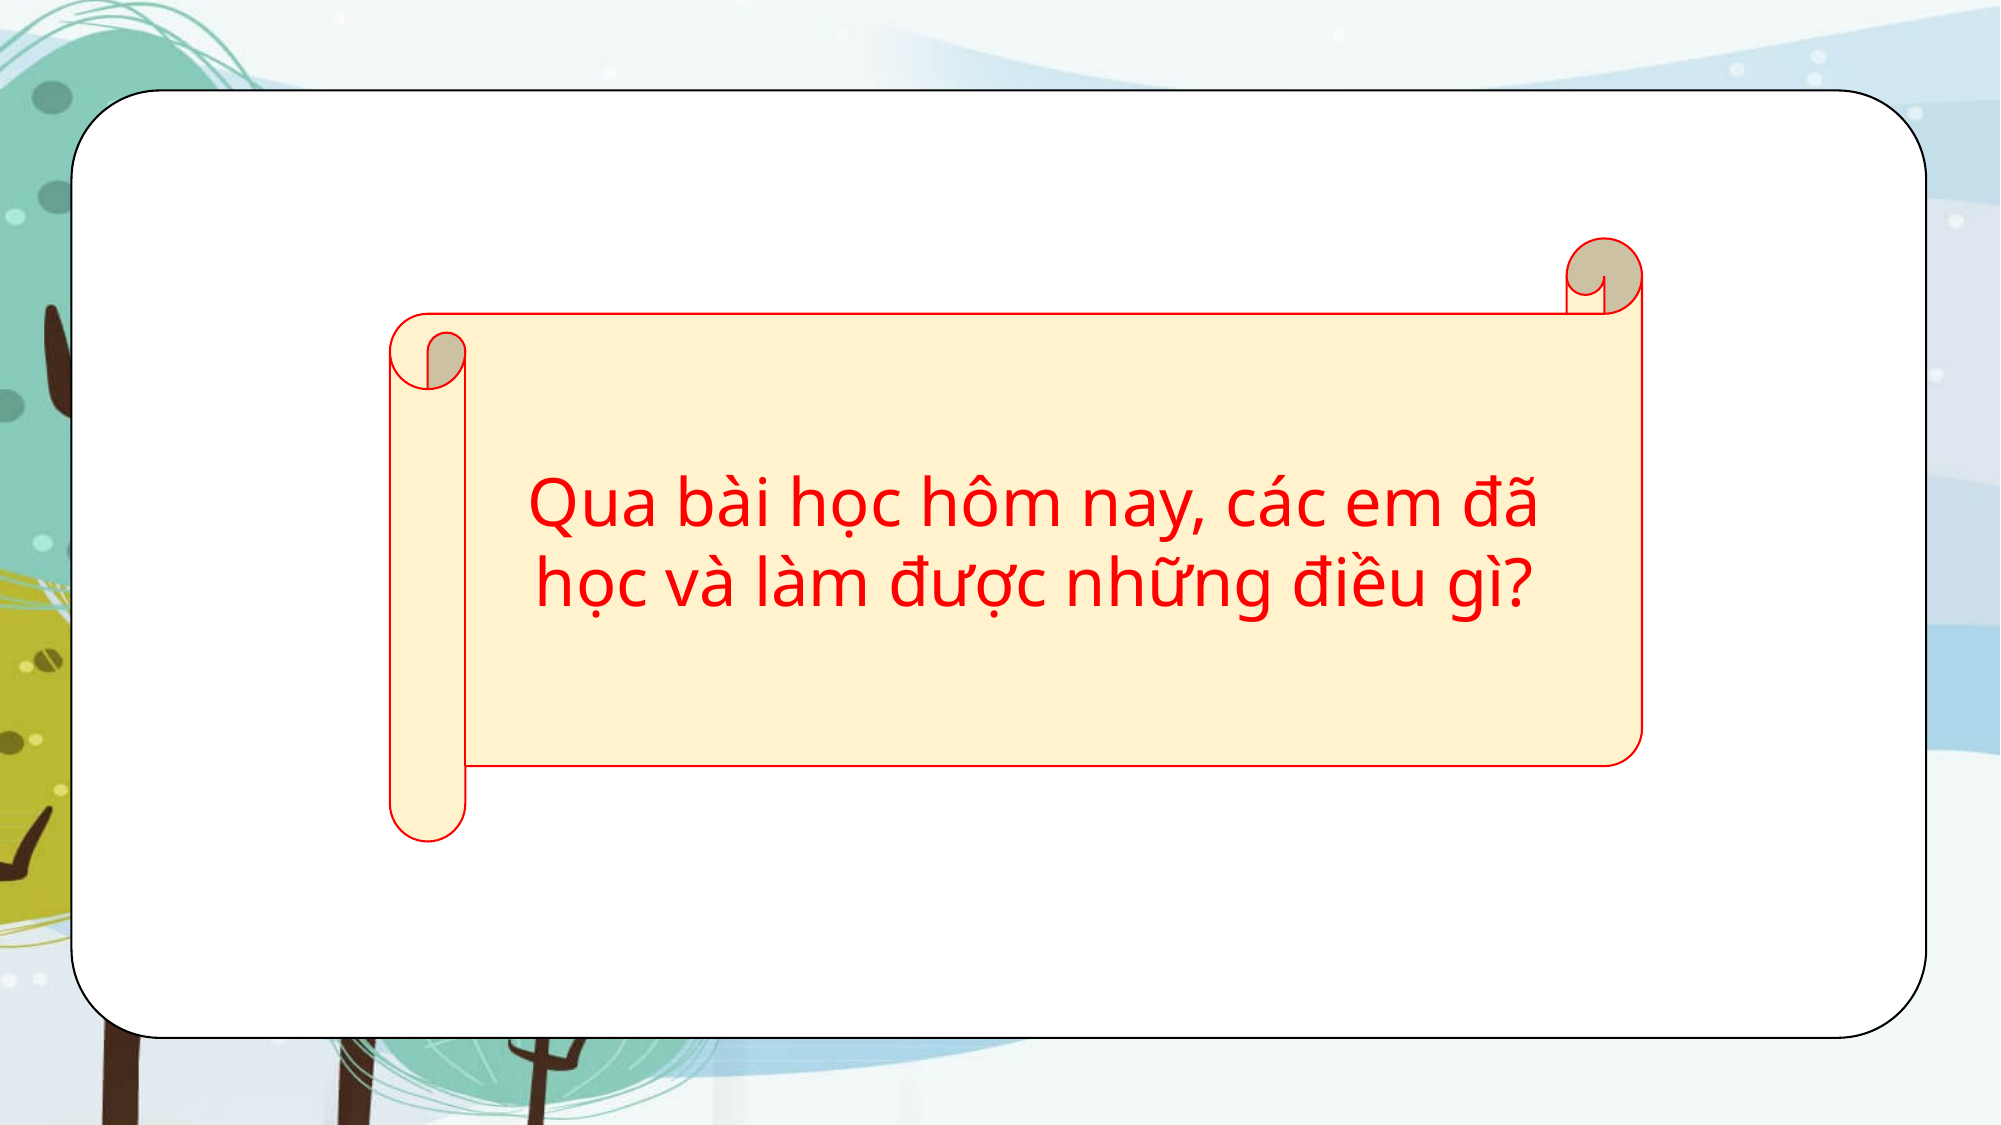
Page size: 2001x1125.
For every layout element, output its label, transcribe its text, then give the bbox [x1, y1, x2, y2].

text_box Qua bài học hôm nay, các em đã học và làm được những điều gì? [388, 237, 1644, 843]
picture [0, 0, 2000, 1125]
